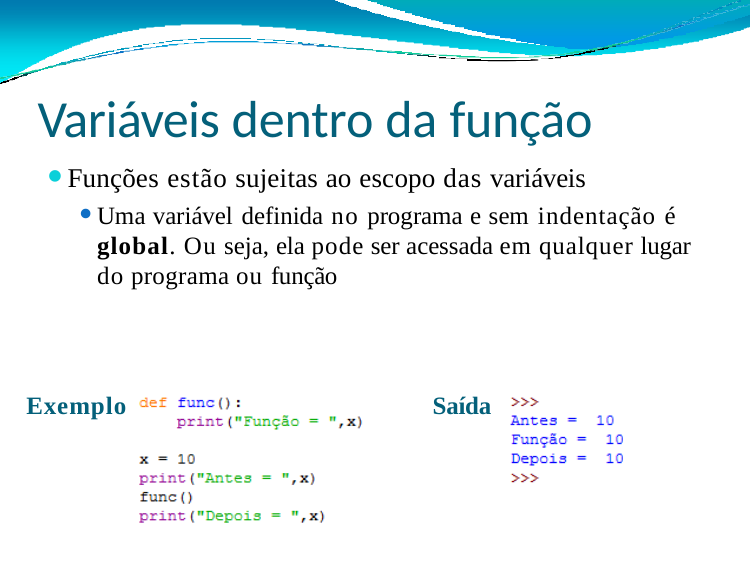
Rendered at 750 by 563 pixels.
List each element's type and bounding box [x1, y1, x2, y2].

text_box [137, 393, 636, 532]
text_box [0, 0, 750, 563]
